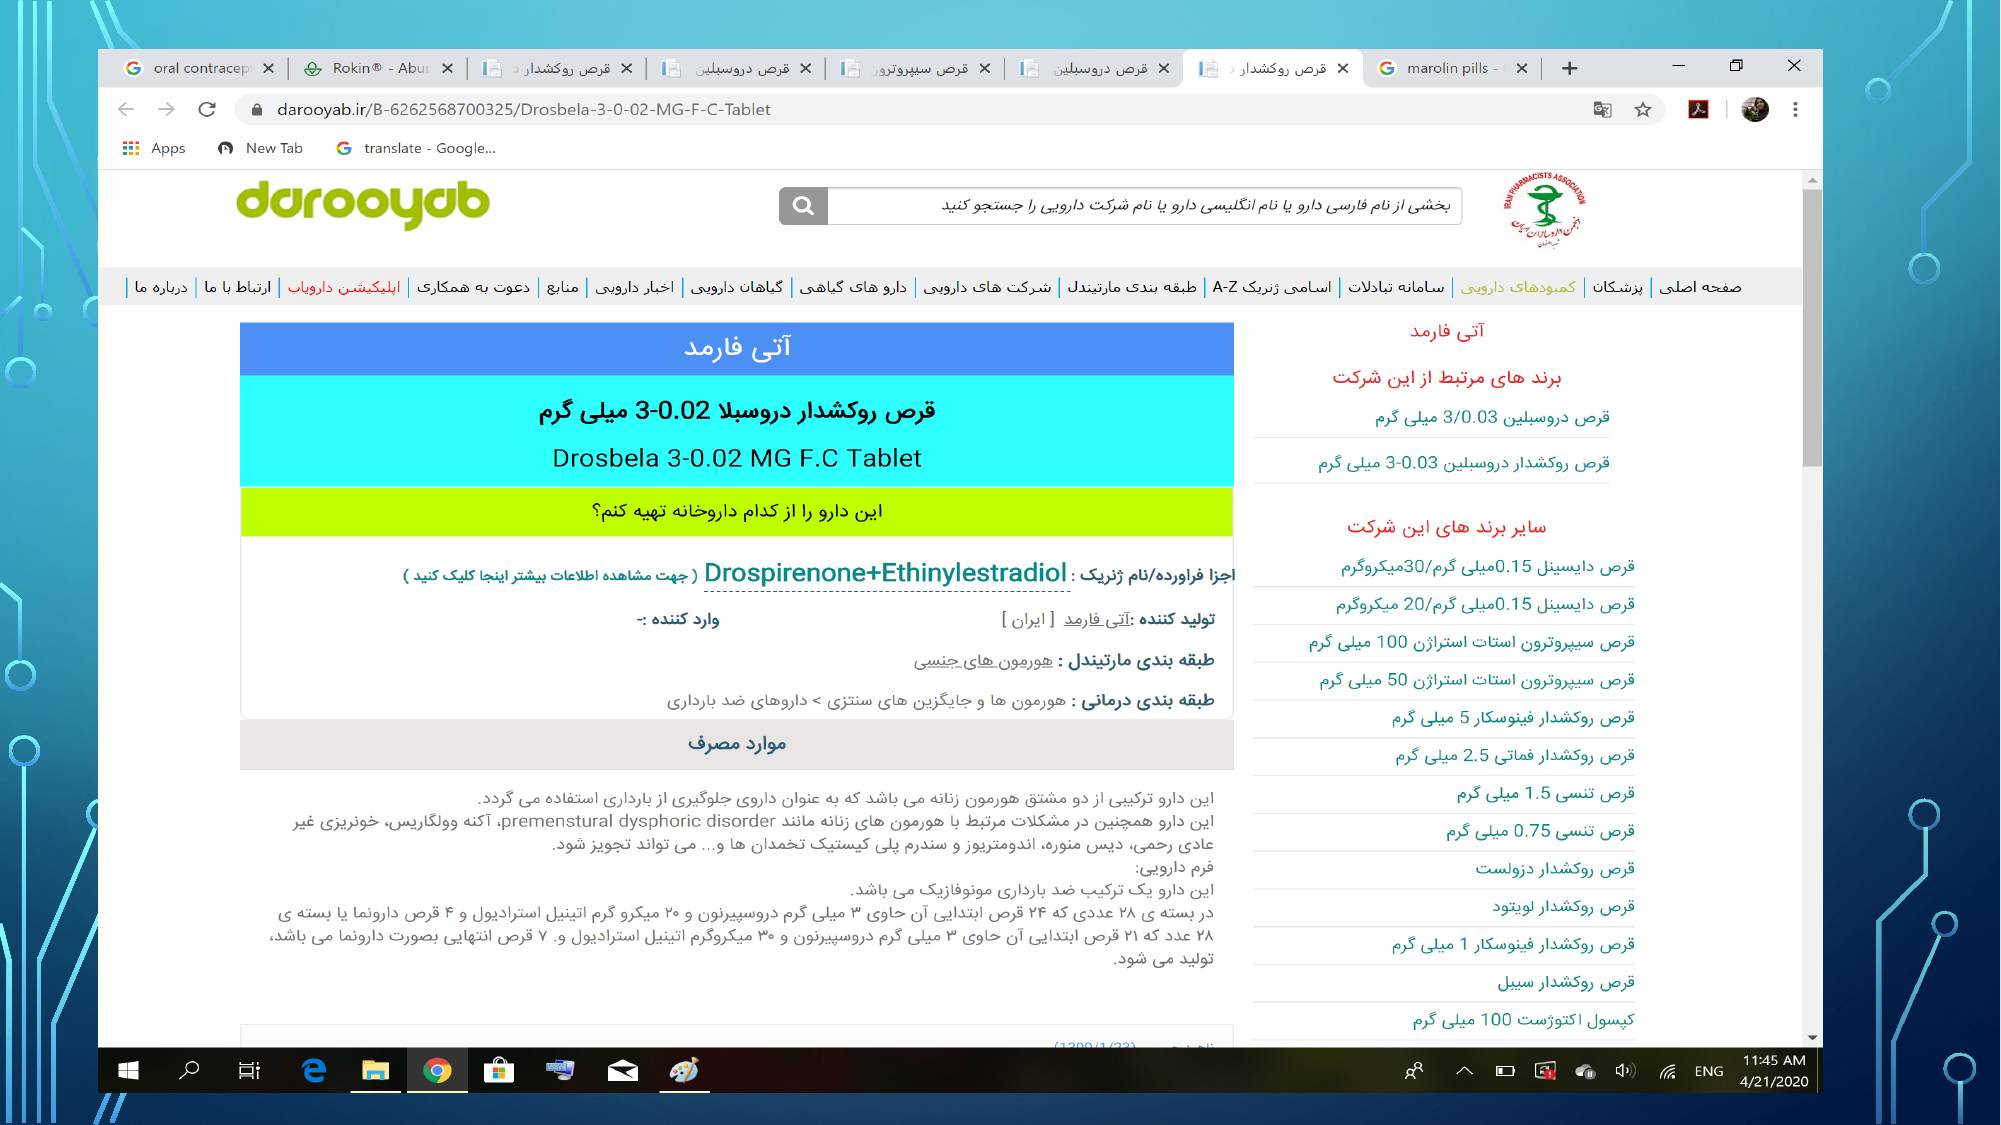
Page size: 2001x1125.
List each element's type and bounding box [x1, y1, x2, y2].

list [97, 49, 1823, 1094]
